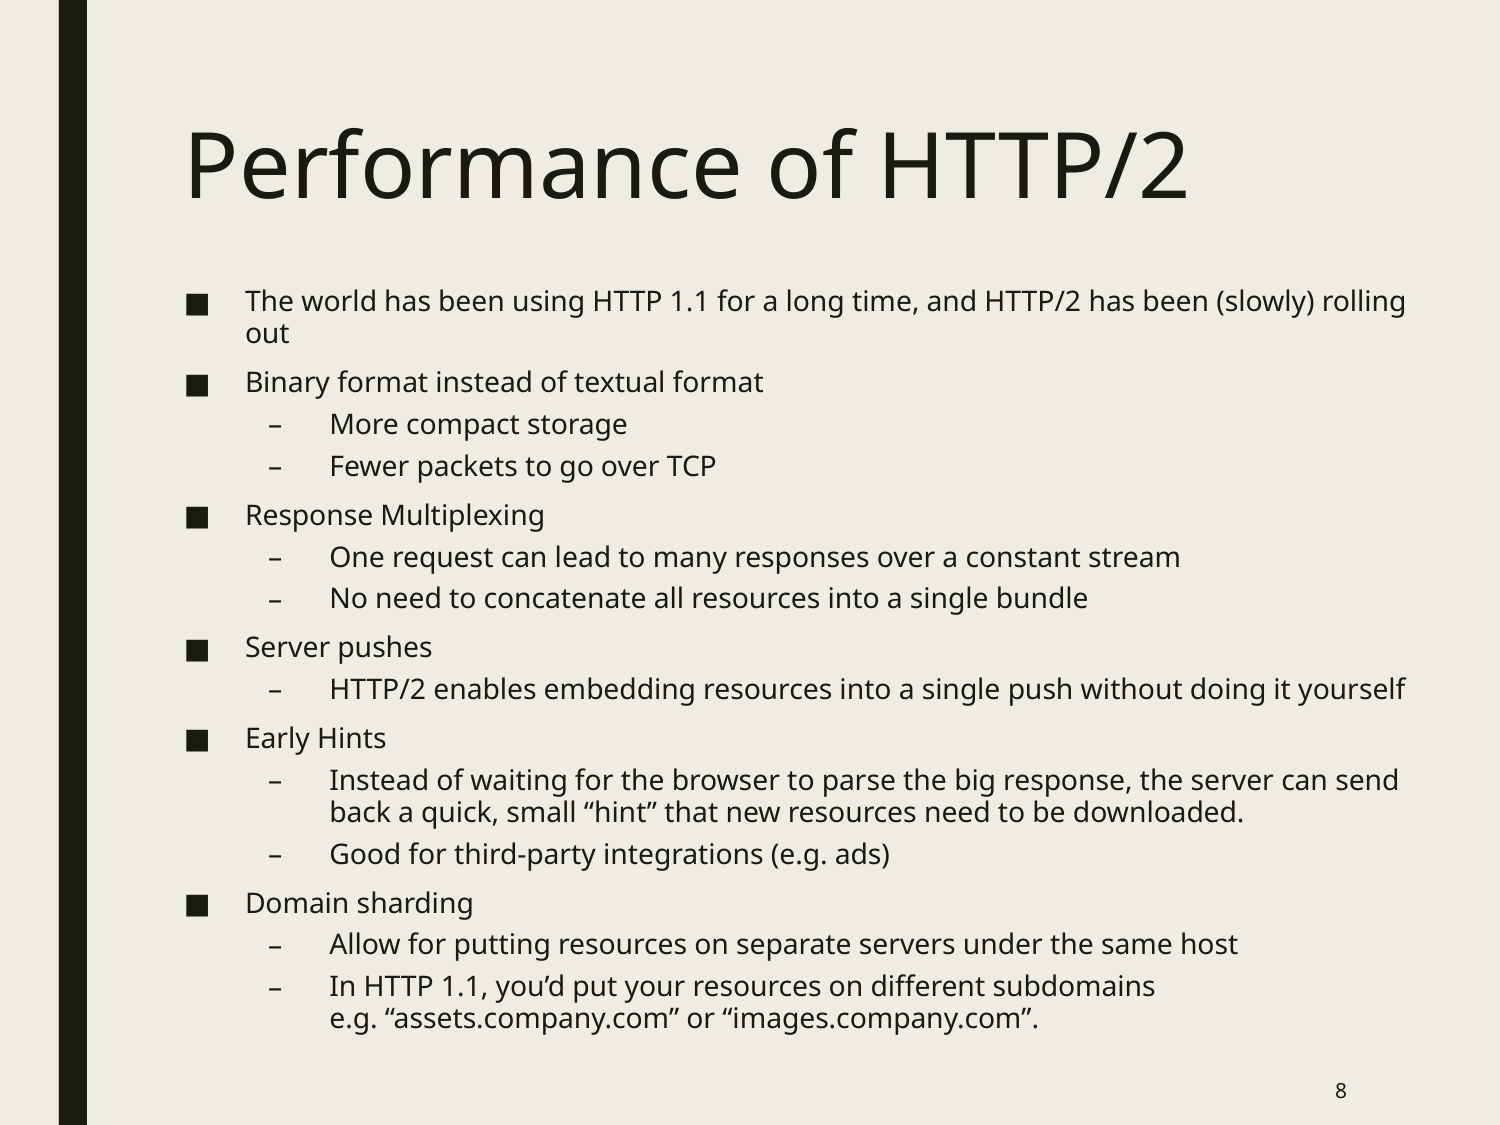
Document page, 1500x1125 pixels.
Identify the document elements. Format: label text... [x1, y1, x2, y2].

list The world has been using HTTP 1.1 for a long time, and HTTP/2 has been (slowly) rolling out Binary format instead of textual format More compact storage Fewer packets to go over TCP Response Multiplexing One request can lead to many responses over a constant stream No need to concatenate all resources into a single bundle Server pushes HTTP/2 enables embedding resources into a single push without doing it yourself Early Hints Instead of waiting for the browser to parse the big response, the server can send back a quick, small “hint” that new resources need to be downloaded. Good for third-party integrations (e.g. ads) Domain sharding Allow for putting resources on separate servers under the same host In HTTP 1.1, you’d put your resources on different subdomains e.g. “assets.company.com” or “images.company.com”. [168, 278, 1435, 1049]
slide_number 8 [1165, 1058, 1362, 1125]
title Performance of HTTP/2 [168, 112, 1351, 278]
